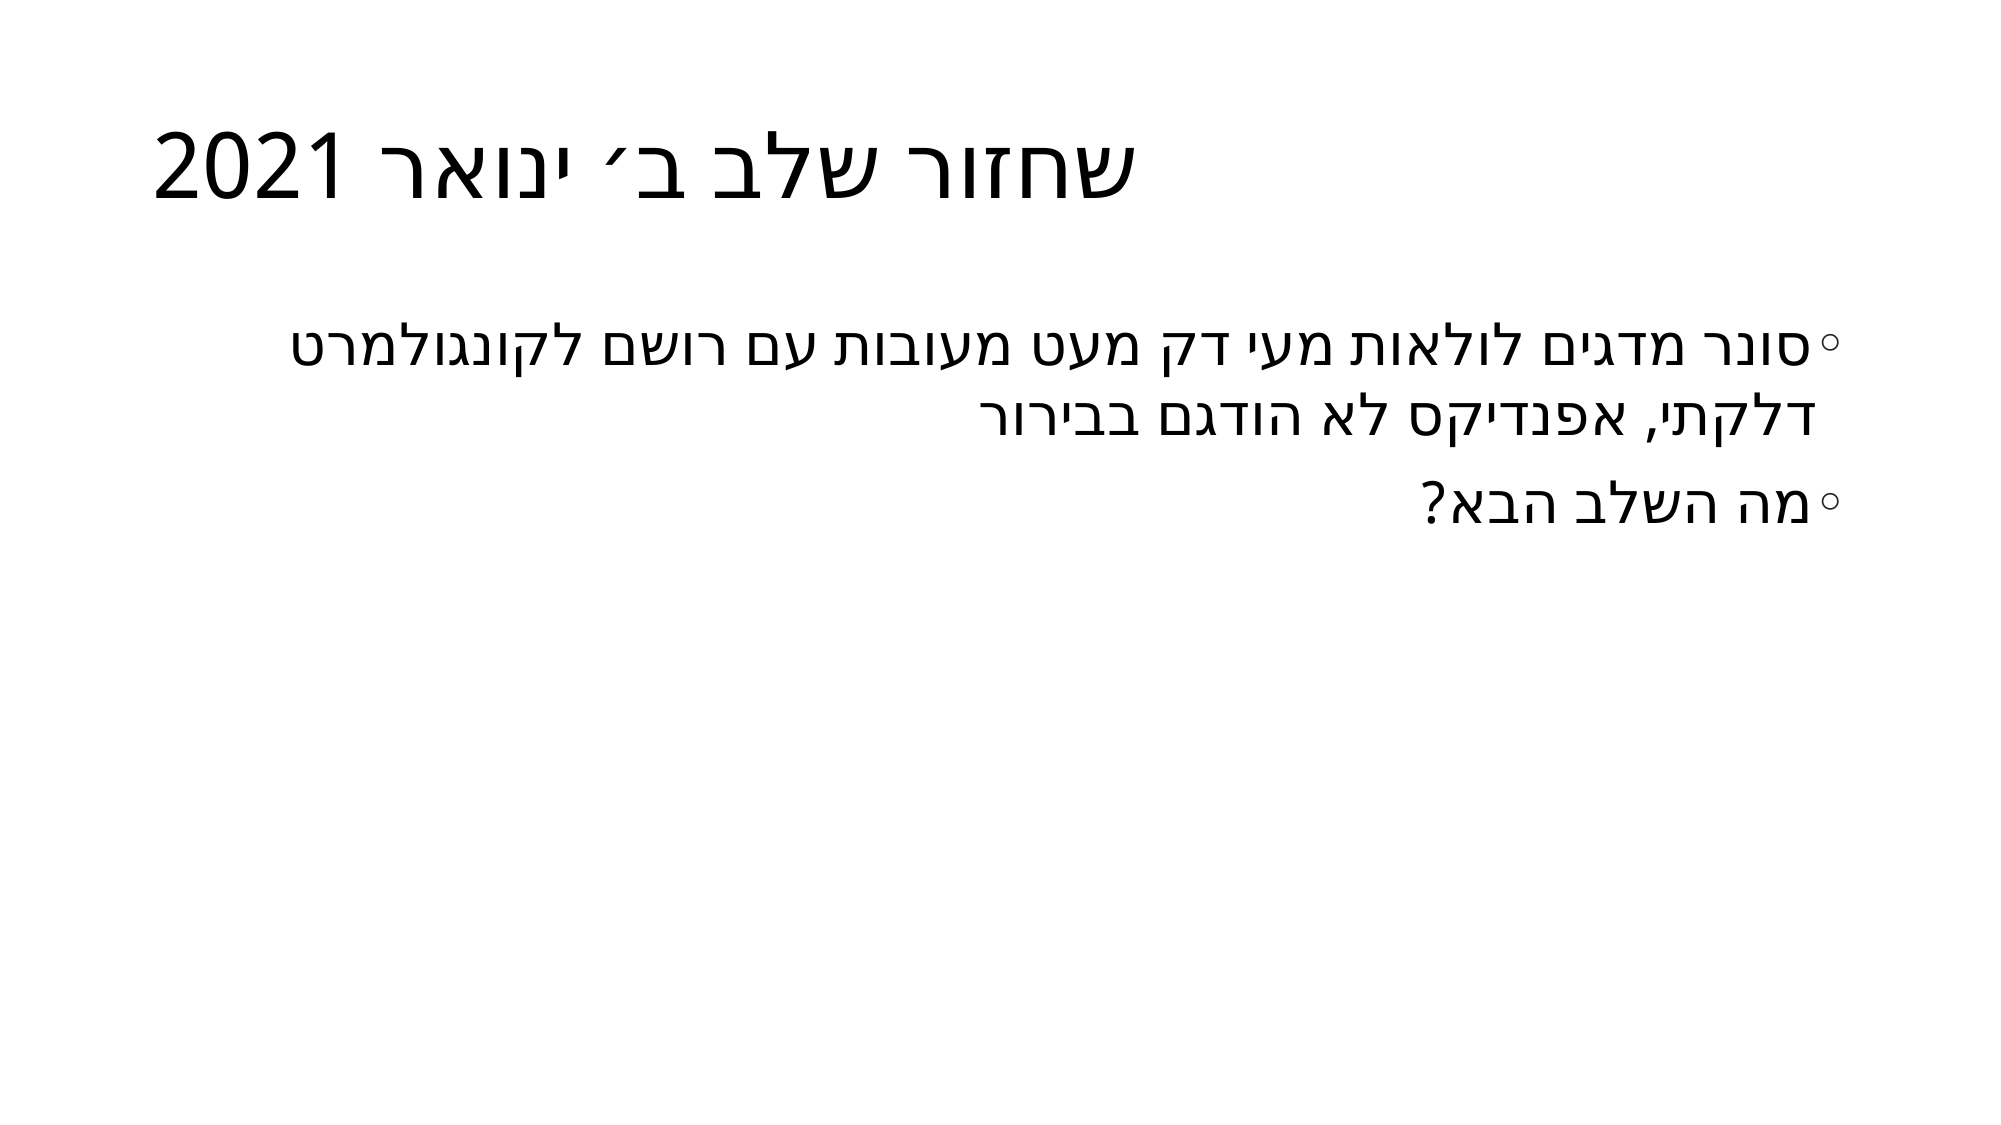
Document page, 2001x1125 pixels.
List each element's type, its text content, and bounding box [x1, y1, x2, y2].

title שחזור שלב ב׳ ינואר 2021 [137, 59, 1863, 278]
list סונר מדגים לולאות מעי דק מעט מעובות עם רושם לקונגולמרט דלקתי, אפנדיקס לא הודגם בבירור מה השלב הבא? [137, 299, 1863, 1014]
